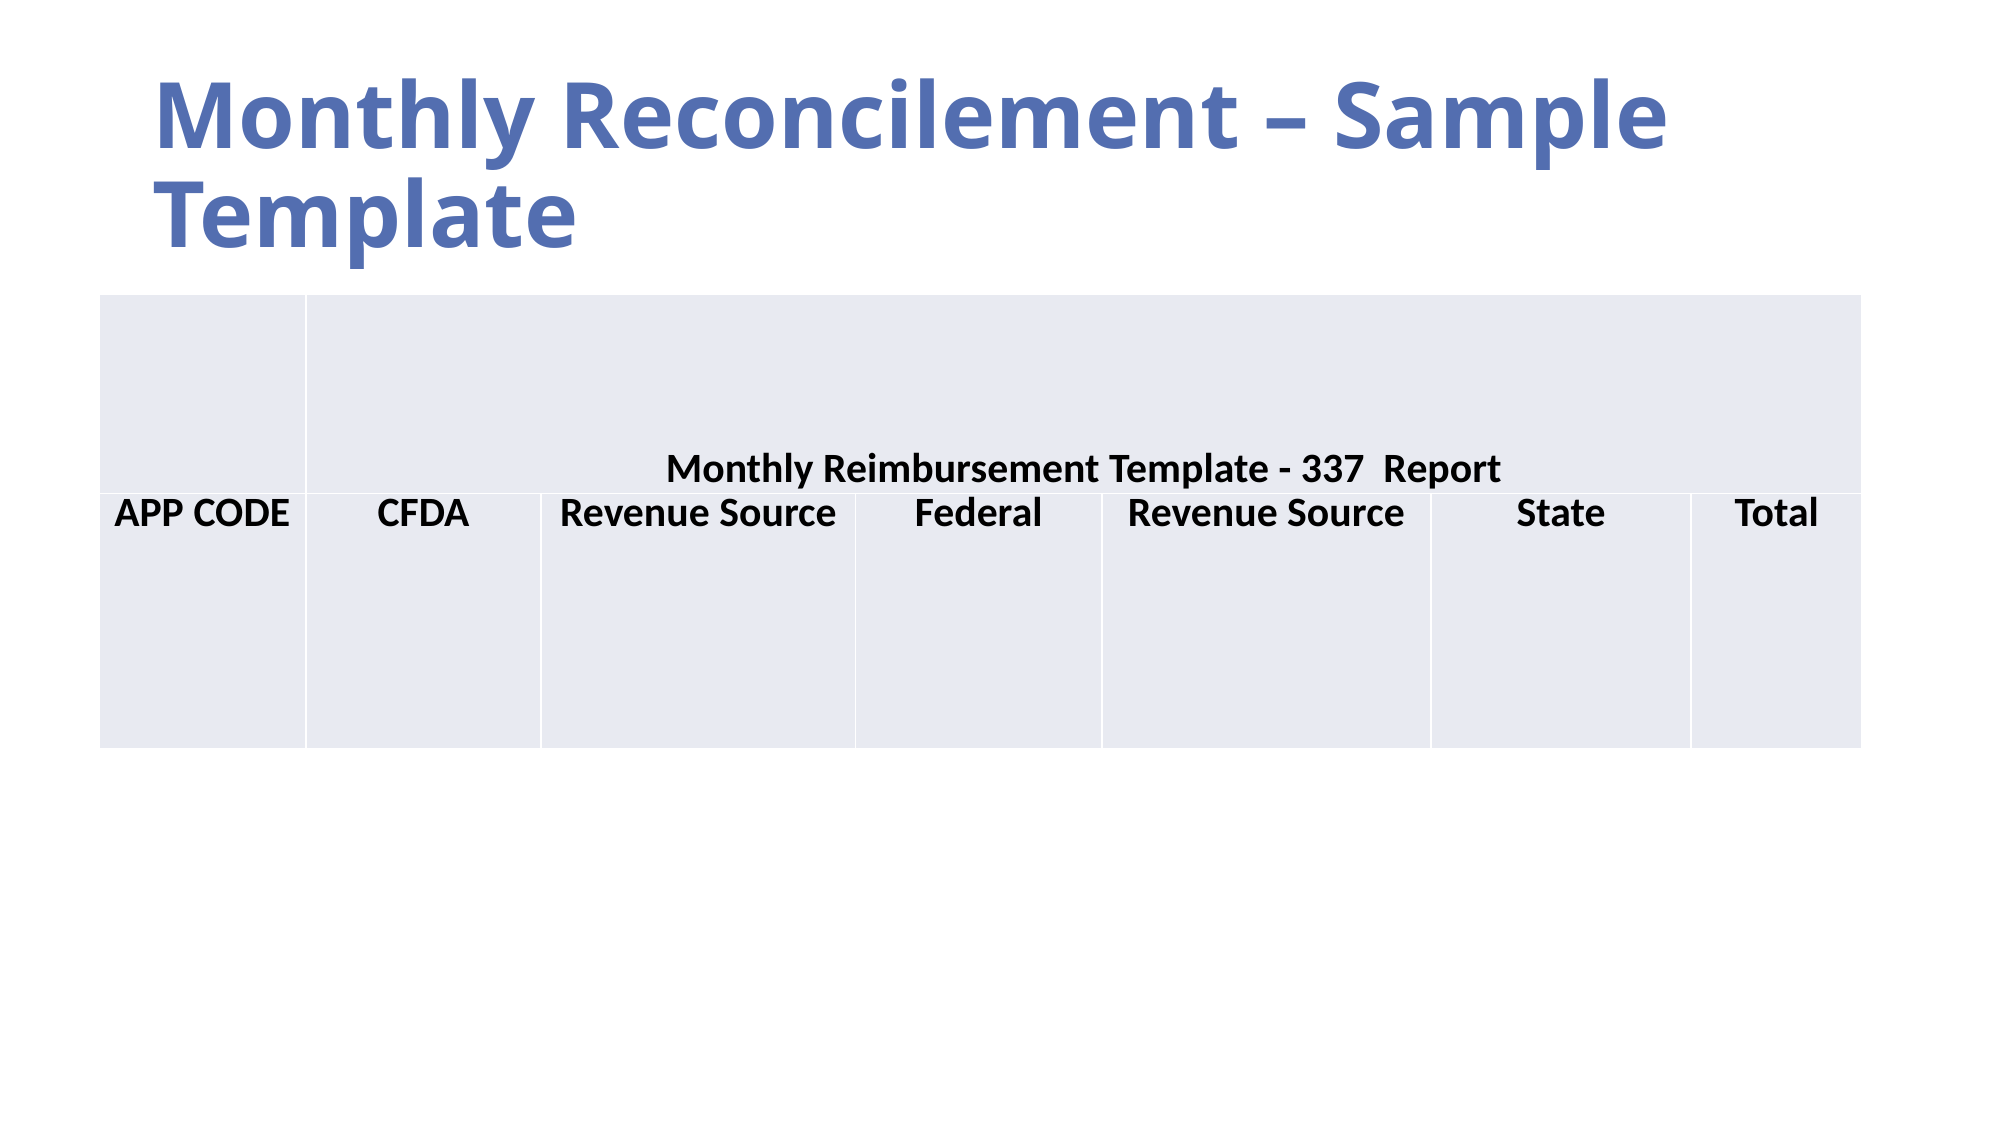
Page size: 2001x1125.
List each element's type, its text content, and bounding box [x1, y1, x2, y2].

table_cell CFDA [307, 494, 540, 748]
table_cell Revenue Source [542, 494, 855, 748]
table_header [100, 295, 305, 493]
table_cell Federal [856, 494, 1101, 748]
table_cell Total [1692, 494, 1861, 748]
table_cell APP CODE [100, 494, 305, 748]
table_cell State [1432, 494, 1690, 748]
table_header Monthly Reimbursement Template - 337 Report [307, 295, 1861, 493]
title Monthly Reconcilement – Sample Template [137, 59, 1863, 278]
table_cell Revenue Source [1103, 494, 1430, 748]
